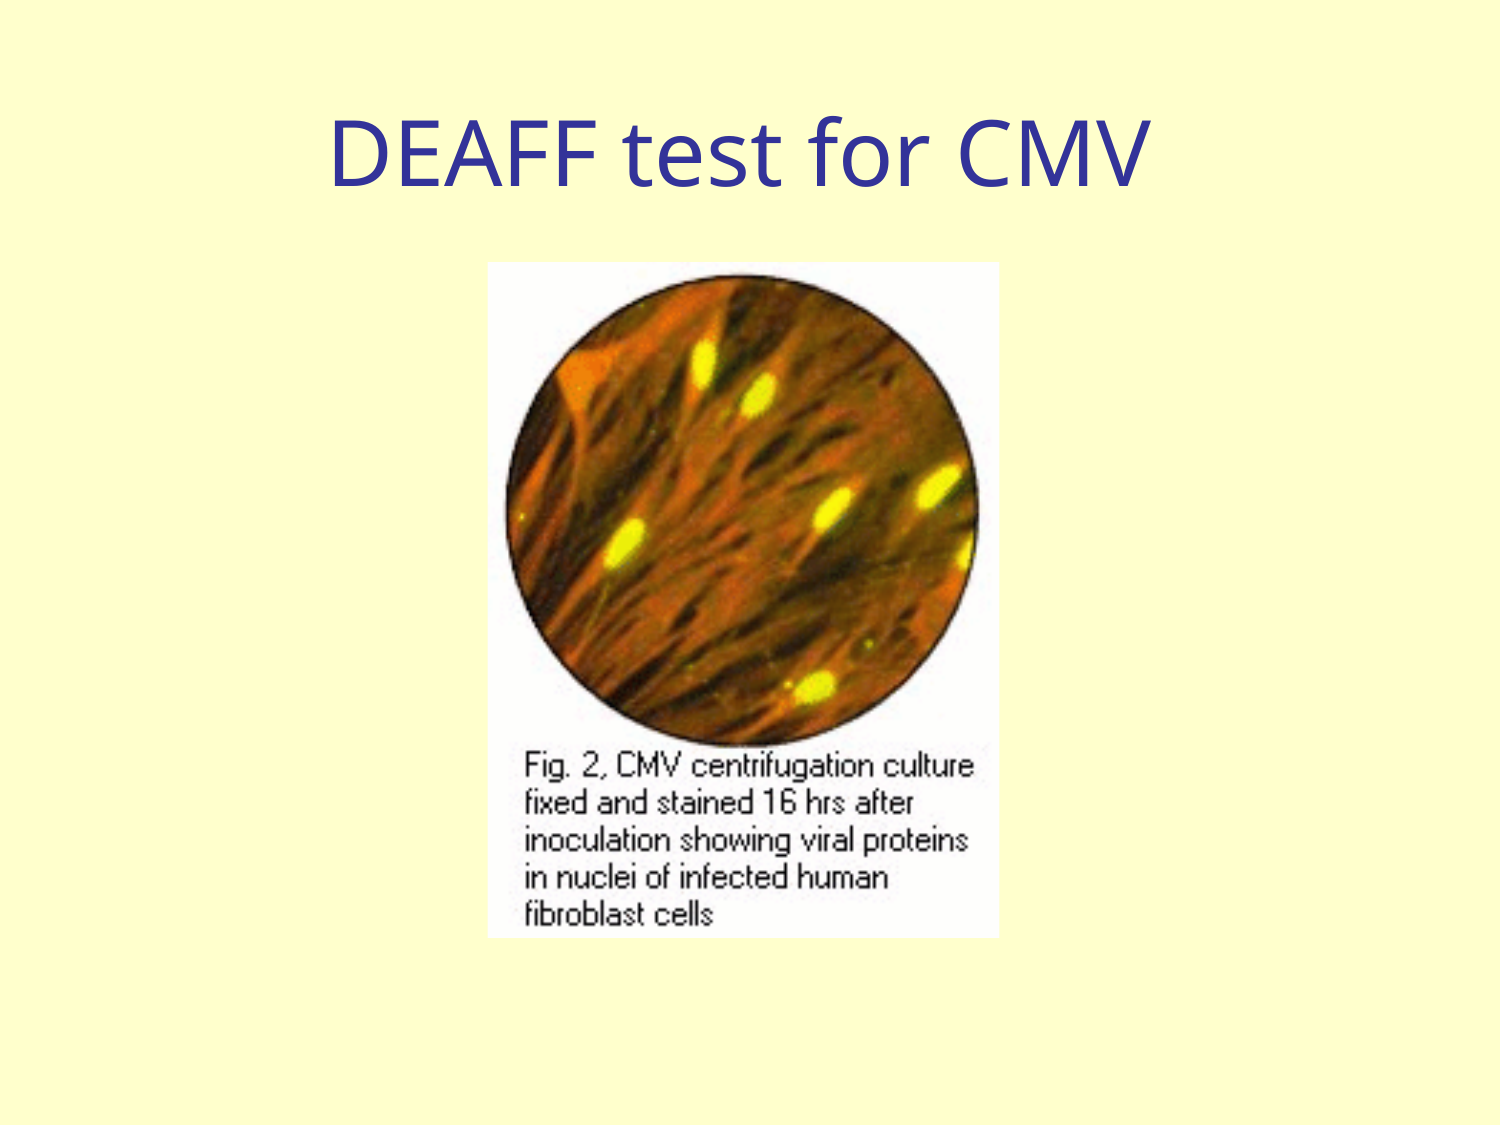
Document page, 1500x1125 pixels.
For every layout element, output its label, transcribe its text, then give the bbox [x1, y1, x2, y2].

title DEAFF test for CMV [99, 24, 1379, 213]
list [487, 262, 1000, 938]
